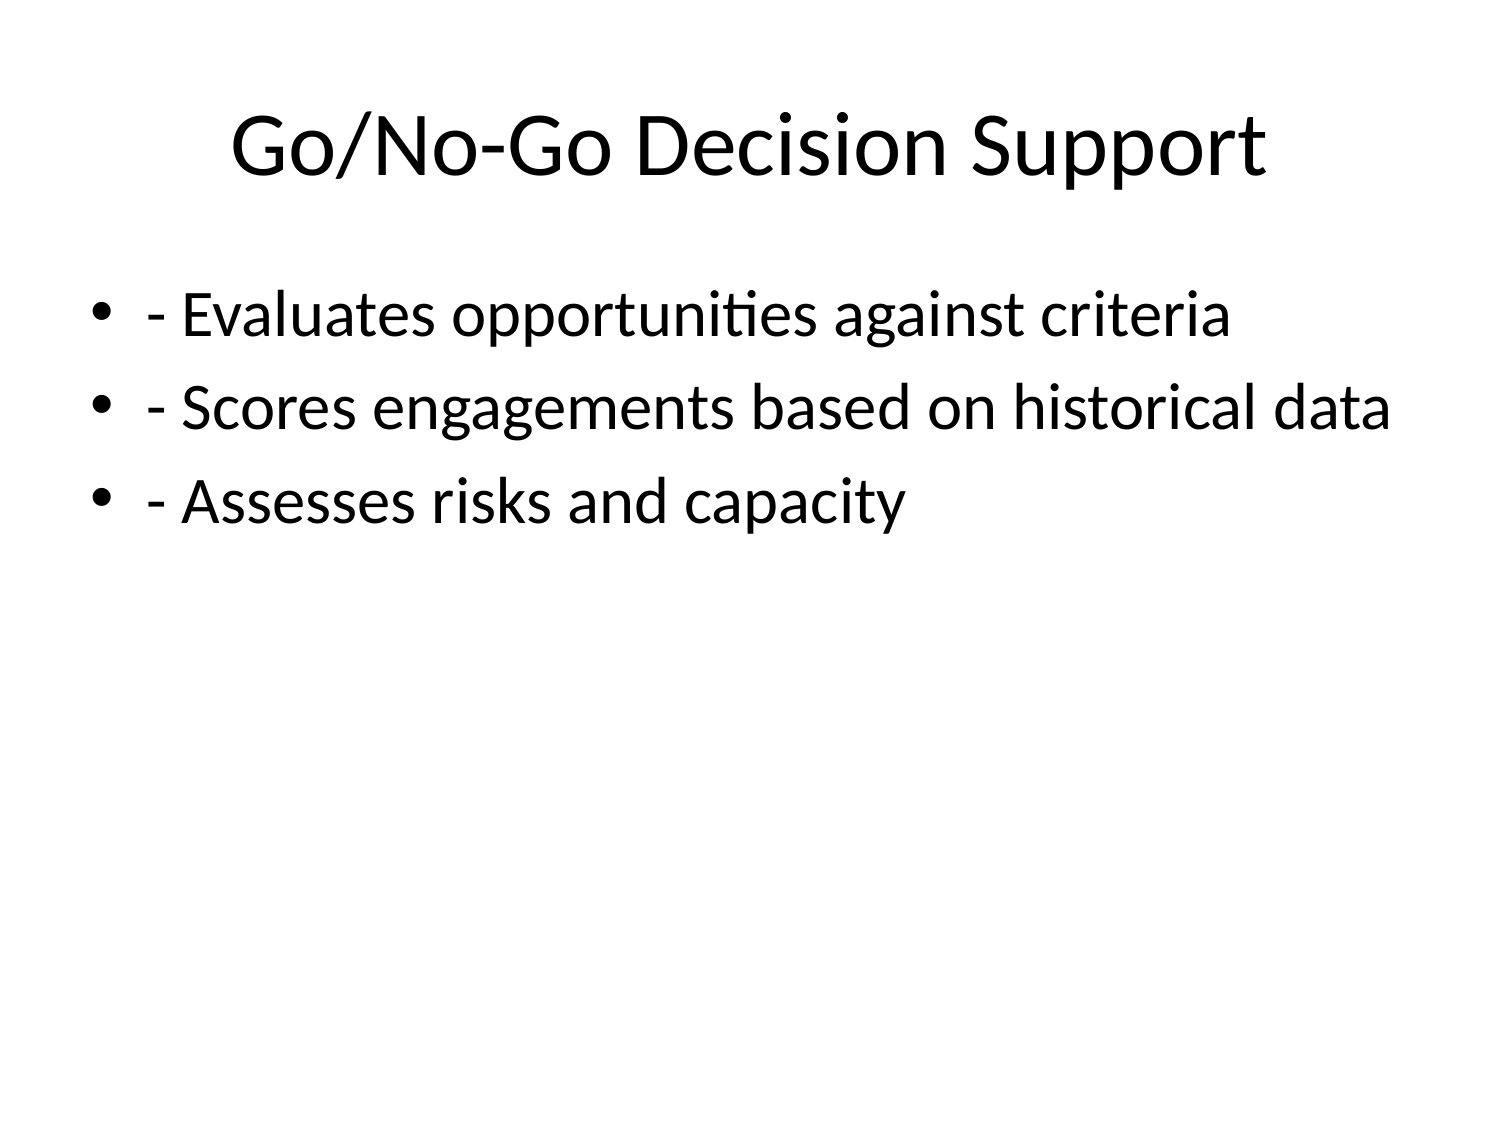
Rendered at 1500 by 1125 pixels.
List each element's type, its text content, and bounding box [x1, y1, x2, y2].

title Go/No-Go Decision Support [75, 45, 1425, 233]
list - Evaluates opportunities against criteria - Scores engagements based on historical data - Assesses risks and capacity [75, 262, 1425, 1005]
